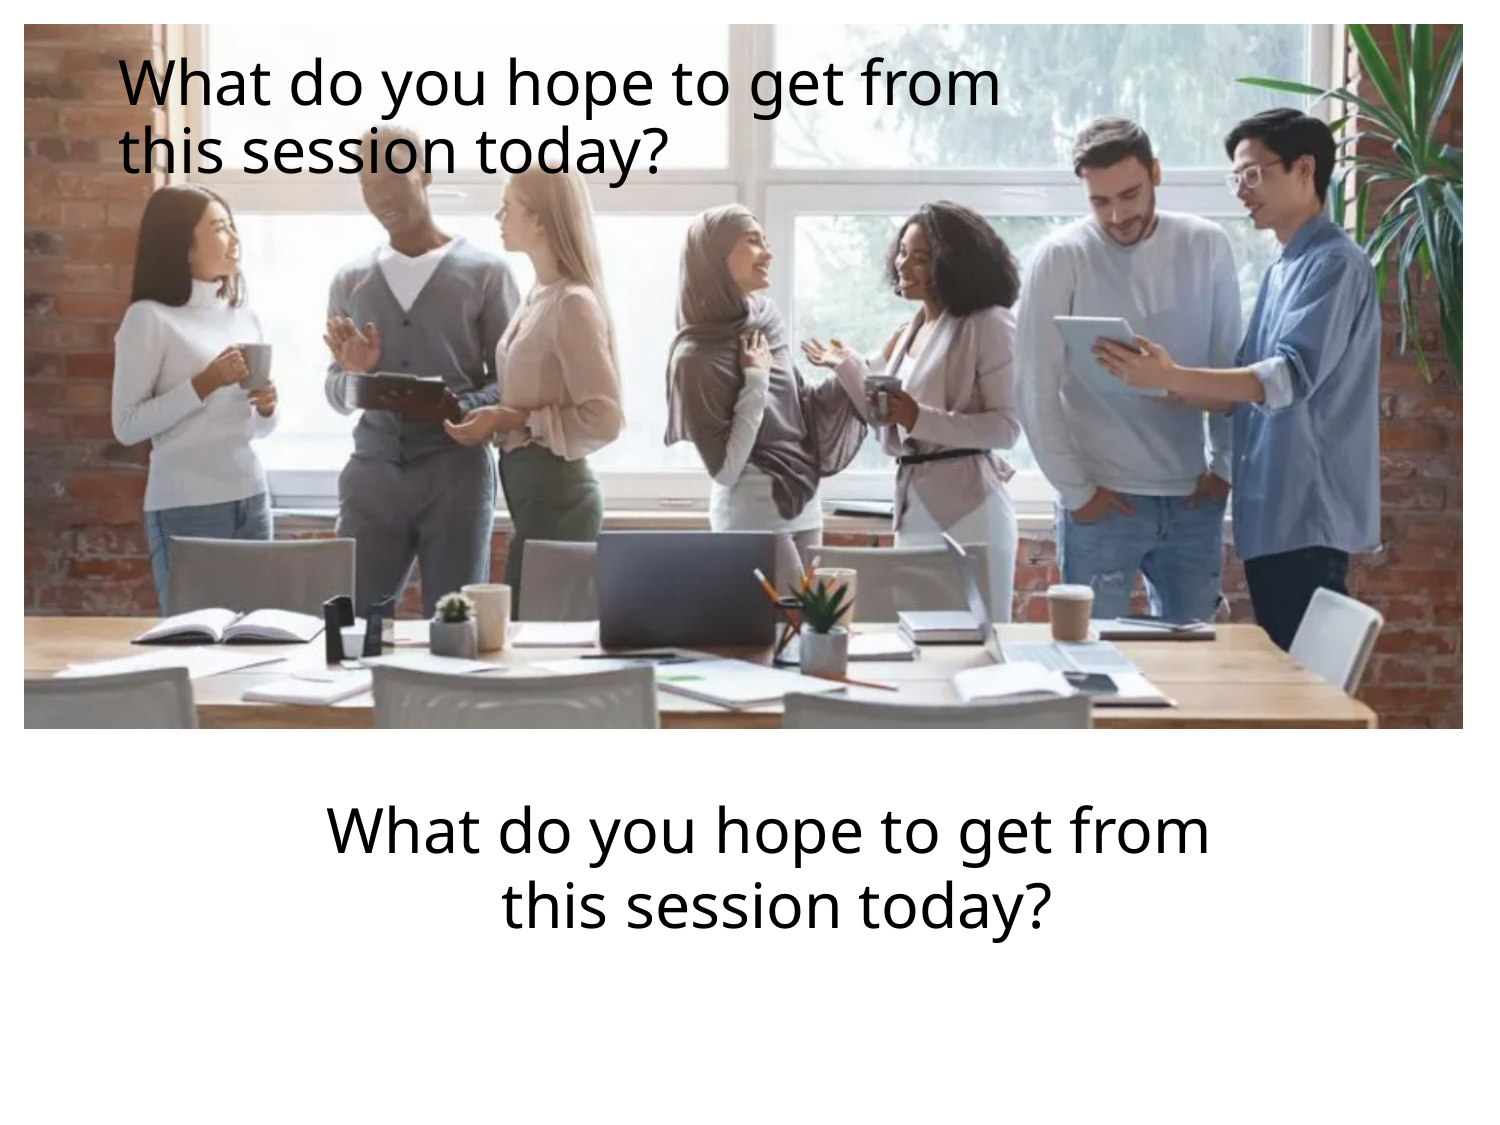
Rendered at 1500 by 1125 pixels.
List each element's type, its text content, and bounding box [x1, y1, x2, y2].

picture [24, 24, 1464, 729]
text_box What do you hope to get from this session today? [231, 776, 1325, 956]
